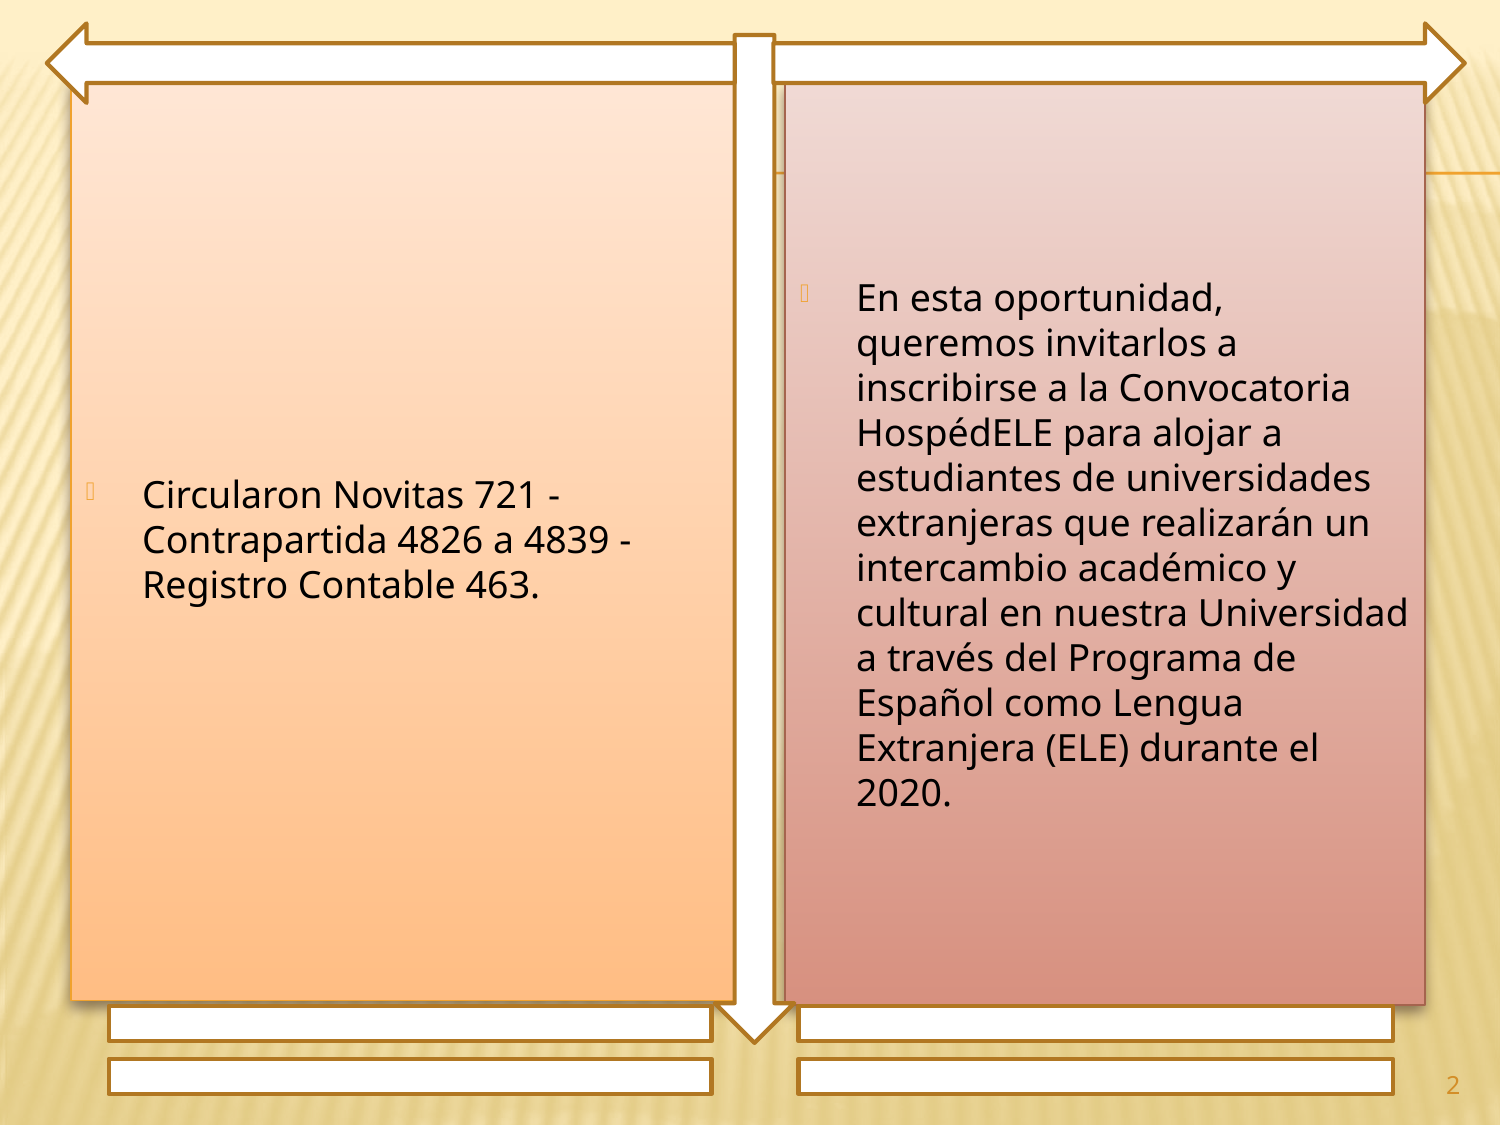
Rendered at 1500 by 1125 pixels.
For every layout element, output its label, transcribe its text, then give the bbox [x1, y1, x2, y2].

text_box [771, 21, 1467, 105]
slide_number 2 [1350, 1062, 1475, 1103]
text_box [107, 1057, 714, 1096]
text_box [107, 1004, 714, 1043]
list En esta oportunidad, queremos invitarlos a inscribirse a la Convocatoria HospédELE para alojar a estudiantes de universidades extranjeras que realizarán un intercambio académico y cultural en nuestra Universidad a través del Programa de Español como Lengua Extranjera (ELE) durante el 2020. [784, 86, 1426, 1006]
list Circularon Novitas 721 - Contrapartida 4826 a 4839 - Registro Contable 463. [70, 86, 732, 1001]
text_box [44, 21, 737, 105]
text_box [796, 1057, 1395, 1096]
text_box [796, 1004, 1395, 1043]
text_box [712, 32, 797, 1046]
